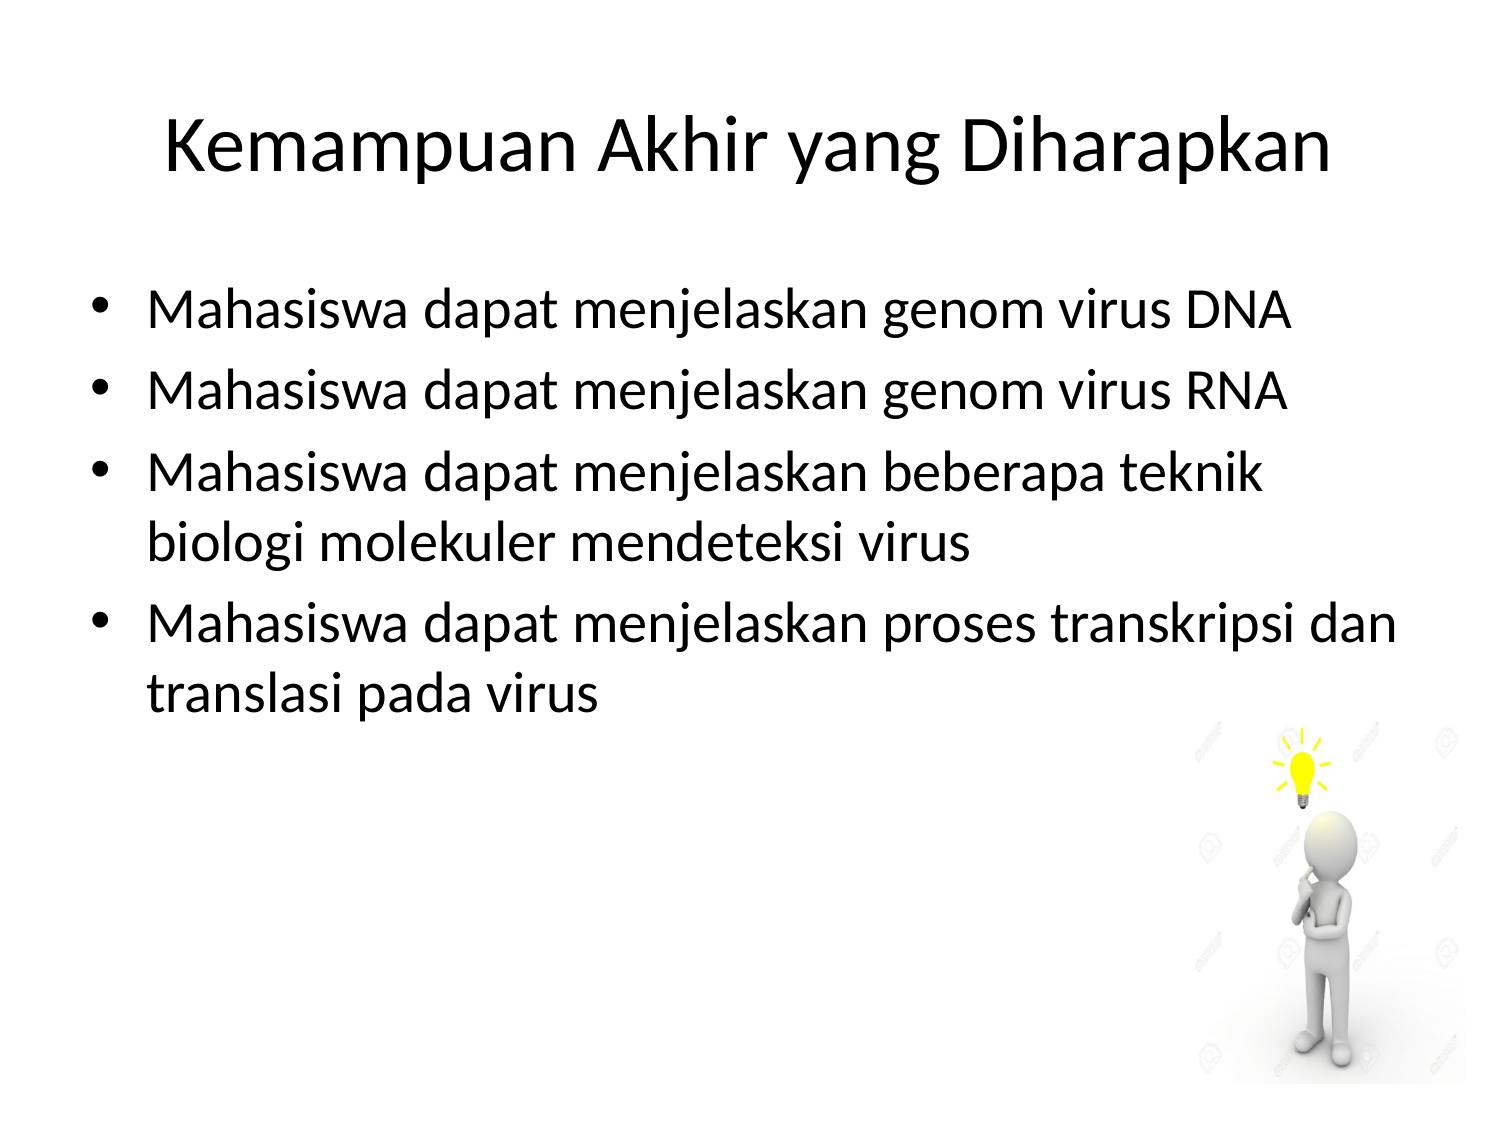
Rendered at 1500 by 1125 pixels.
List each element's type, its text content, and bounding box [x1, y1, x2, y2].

list Mahasiswa dapat menjelaskan genom virus DNA Mahasiswa dapat menjelaskan genom virus RNA Mahasiswa dapat menjelaskan beberapa teknik biologi molekuler mendeteksi virus Mahasiswa dapat menjelaskan proses transkripsi dan translasi pada virus [75, 262, 1425, 1005]
title Kemampuan Akhir yang Diharapkan [75, 45, 1425, 233]
picture [1187, 712, 1466, 1084]
